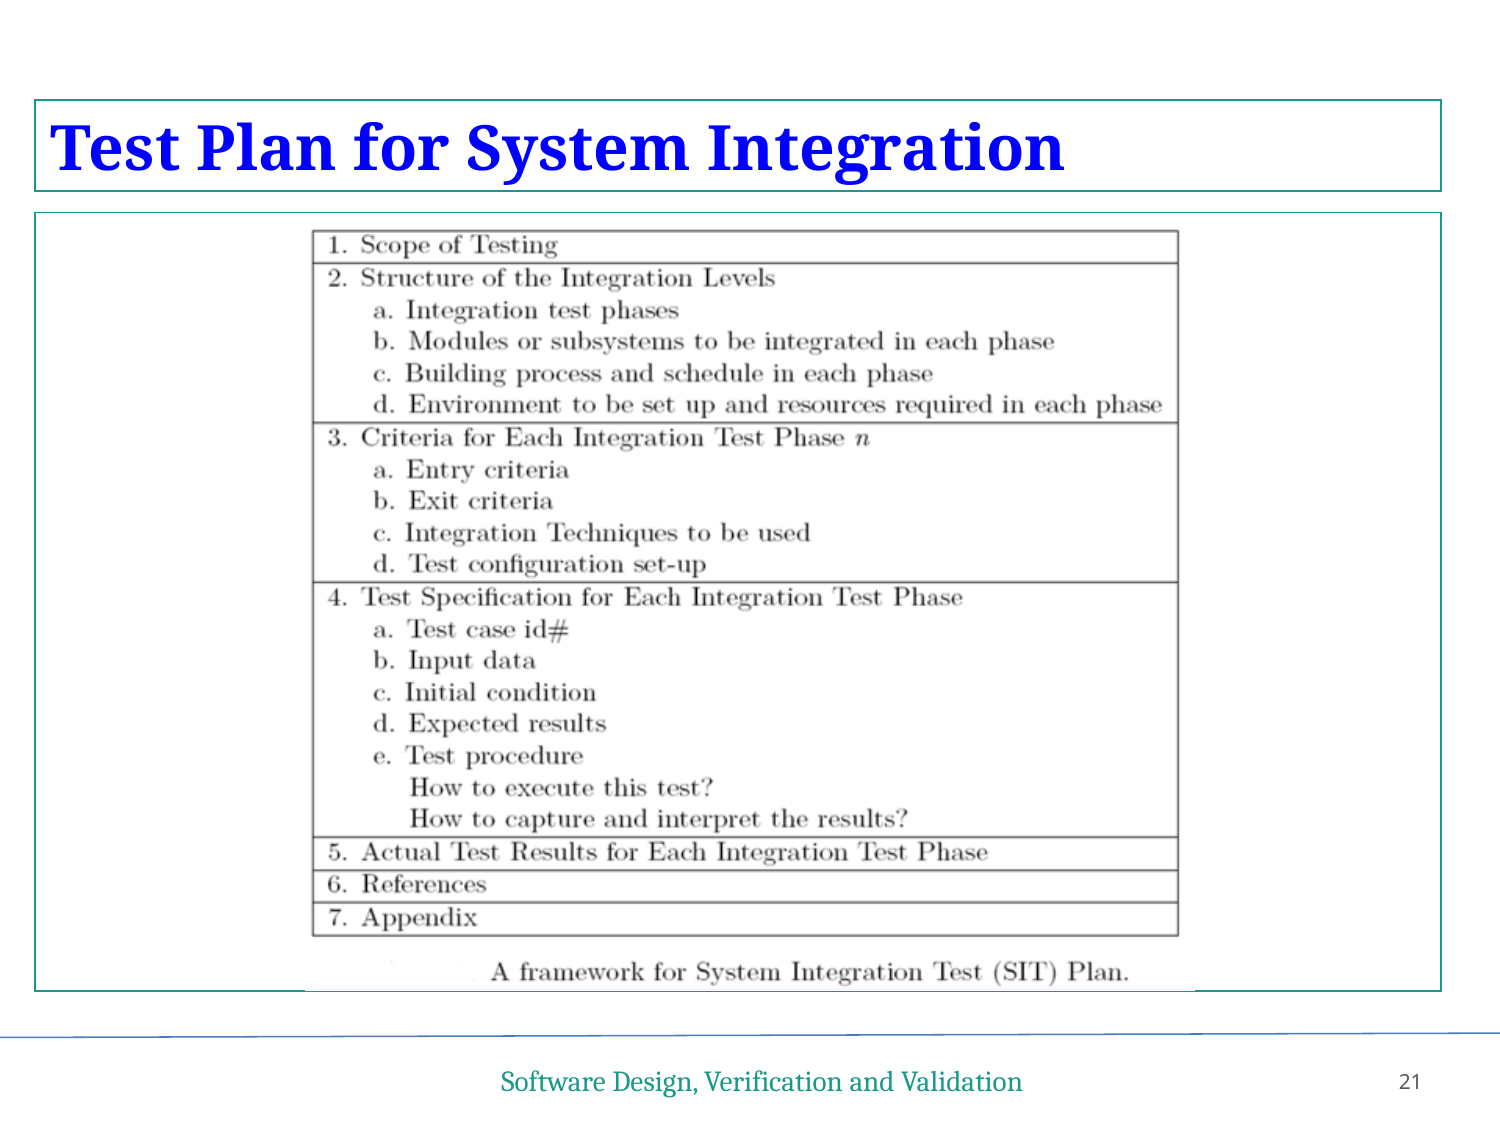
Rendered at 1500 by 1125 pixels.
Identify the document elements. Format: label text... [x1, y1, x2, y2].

text_box Test Plan for System Integration [35, 99, 1441, 191]
footer Software Design, Verification and Validation [275, 1047, 1250, 1113]
picture [305, 221, 1195, 992]
slide_number 21 [1250, 1052, 1438, 1113]
text_box [35, 212, 1441, 991]
